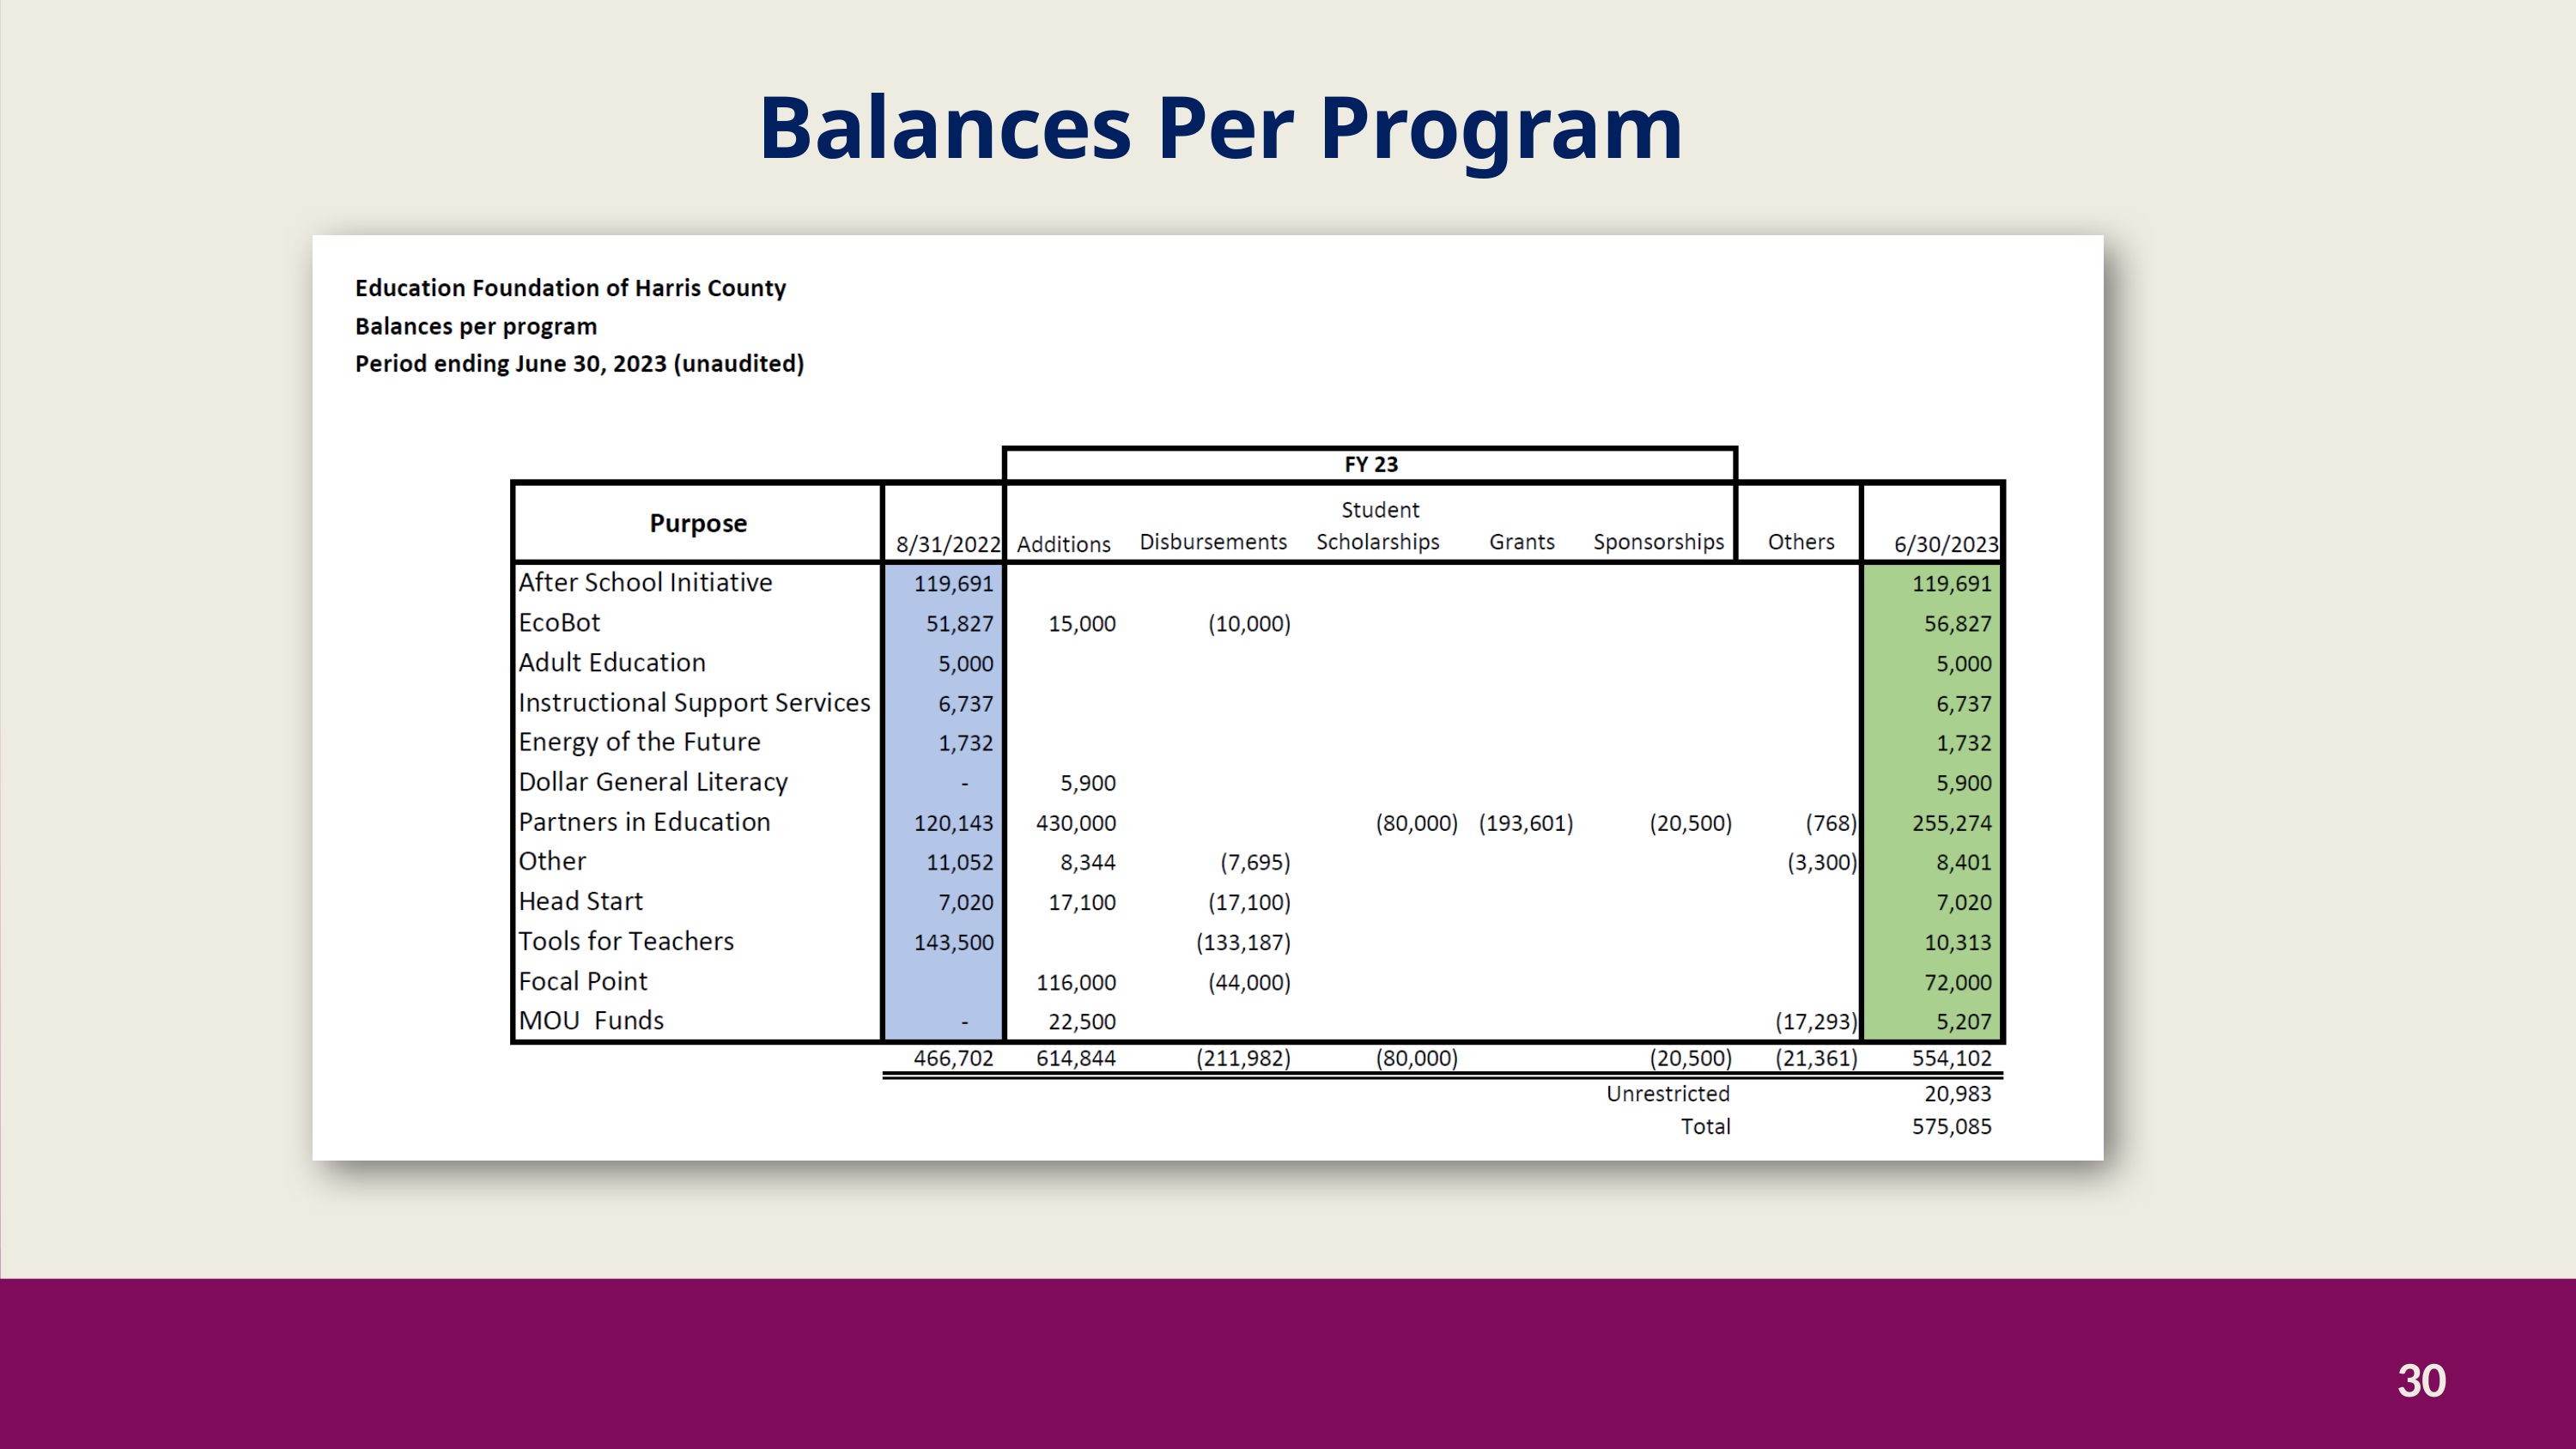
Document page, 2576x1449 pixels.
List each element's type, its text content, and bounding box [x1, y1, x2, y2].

picture [313, 235, 2105, 1161]
slide_number 30 [1855, 1347, 2447, 1409]
text_box [0, 1279, 2576, 1449]
text_box Balances Per Program [160, 58, 2372, 182]
text_box [0, 0, 2576, 1279]
